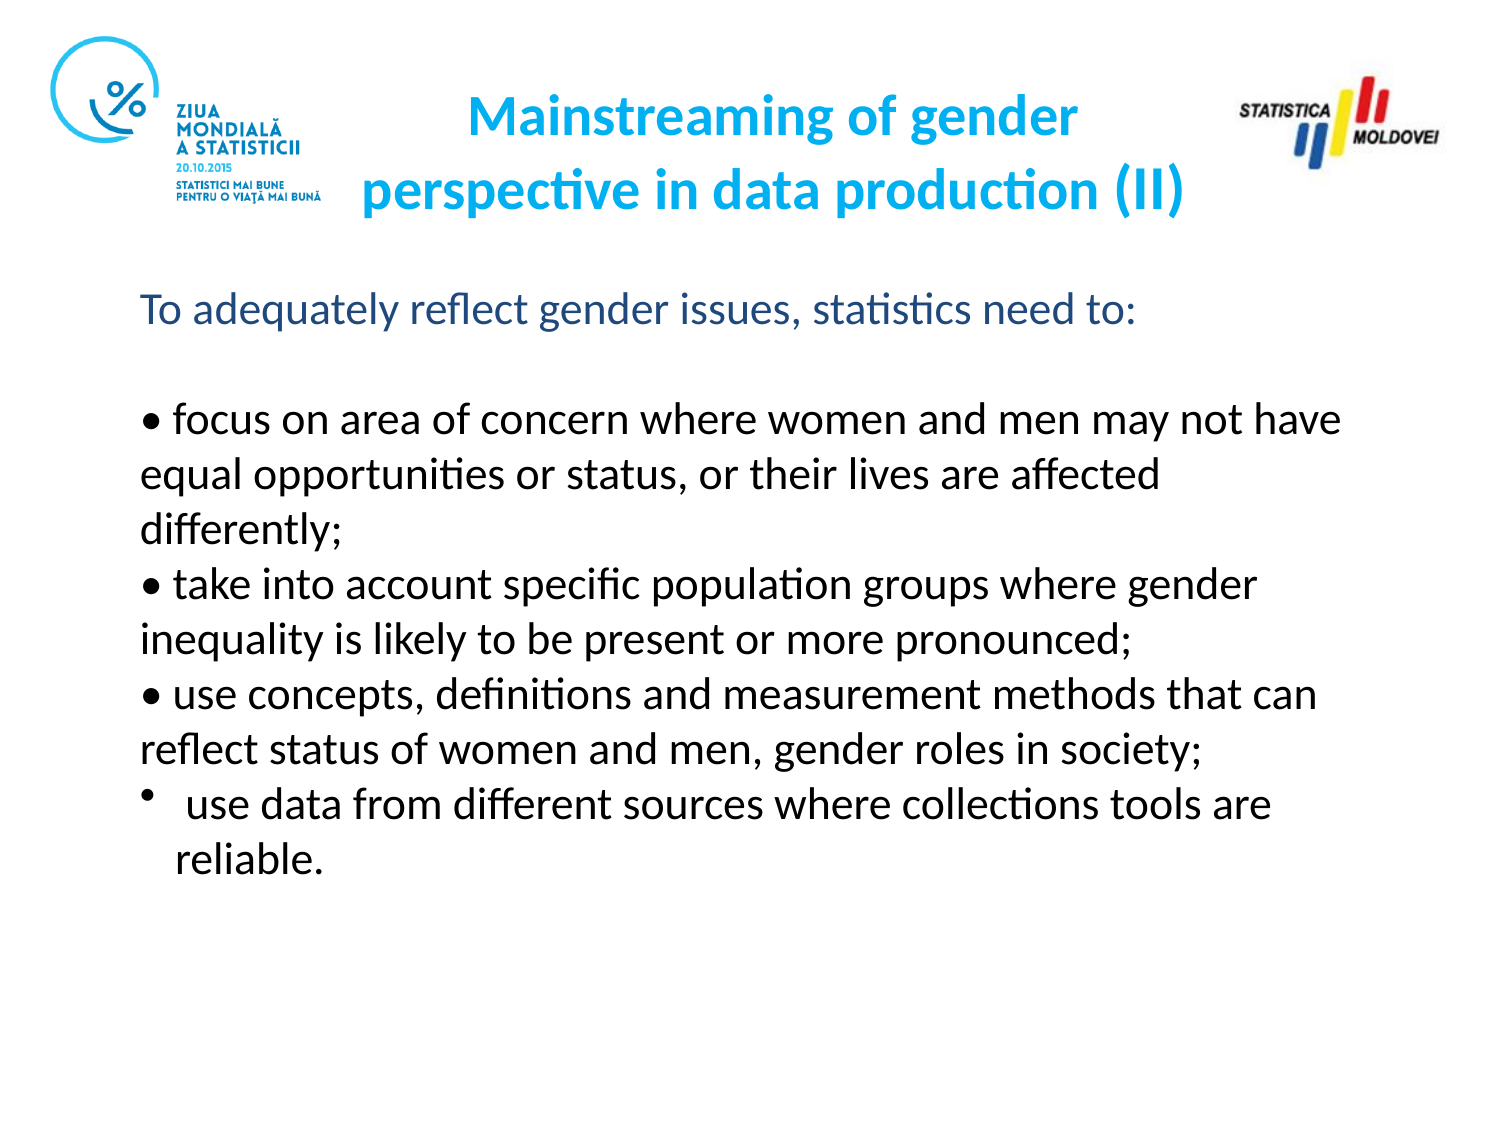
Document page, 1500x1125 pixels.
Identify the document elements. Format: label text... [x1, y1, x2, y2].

title Mainstreaming of gender perspective in data production (II) [329, 122, 1219, 177]
text_box To adequately reflect gender issues, statistics need to: • focus on area of concern where women and men may not have equal opportunities or status, or their lives are affected differently; • take into account specific population groups where gender inequality is likely to be present or more pronounced; • use concepts, definitions and measurement methods that can reflect status of women and men, gender roles in society; use data from different sources where collections tools are reliable. [125, 271, 1375, 946]
picture [1224, 58, 1451, 188]
picture [39, 23, 326, 205]
